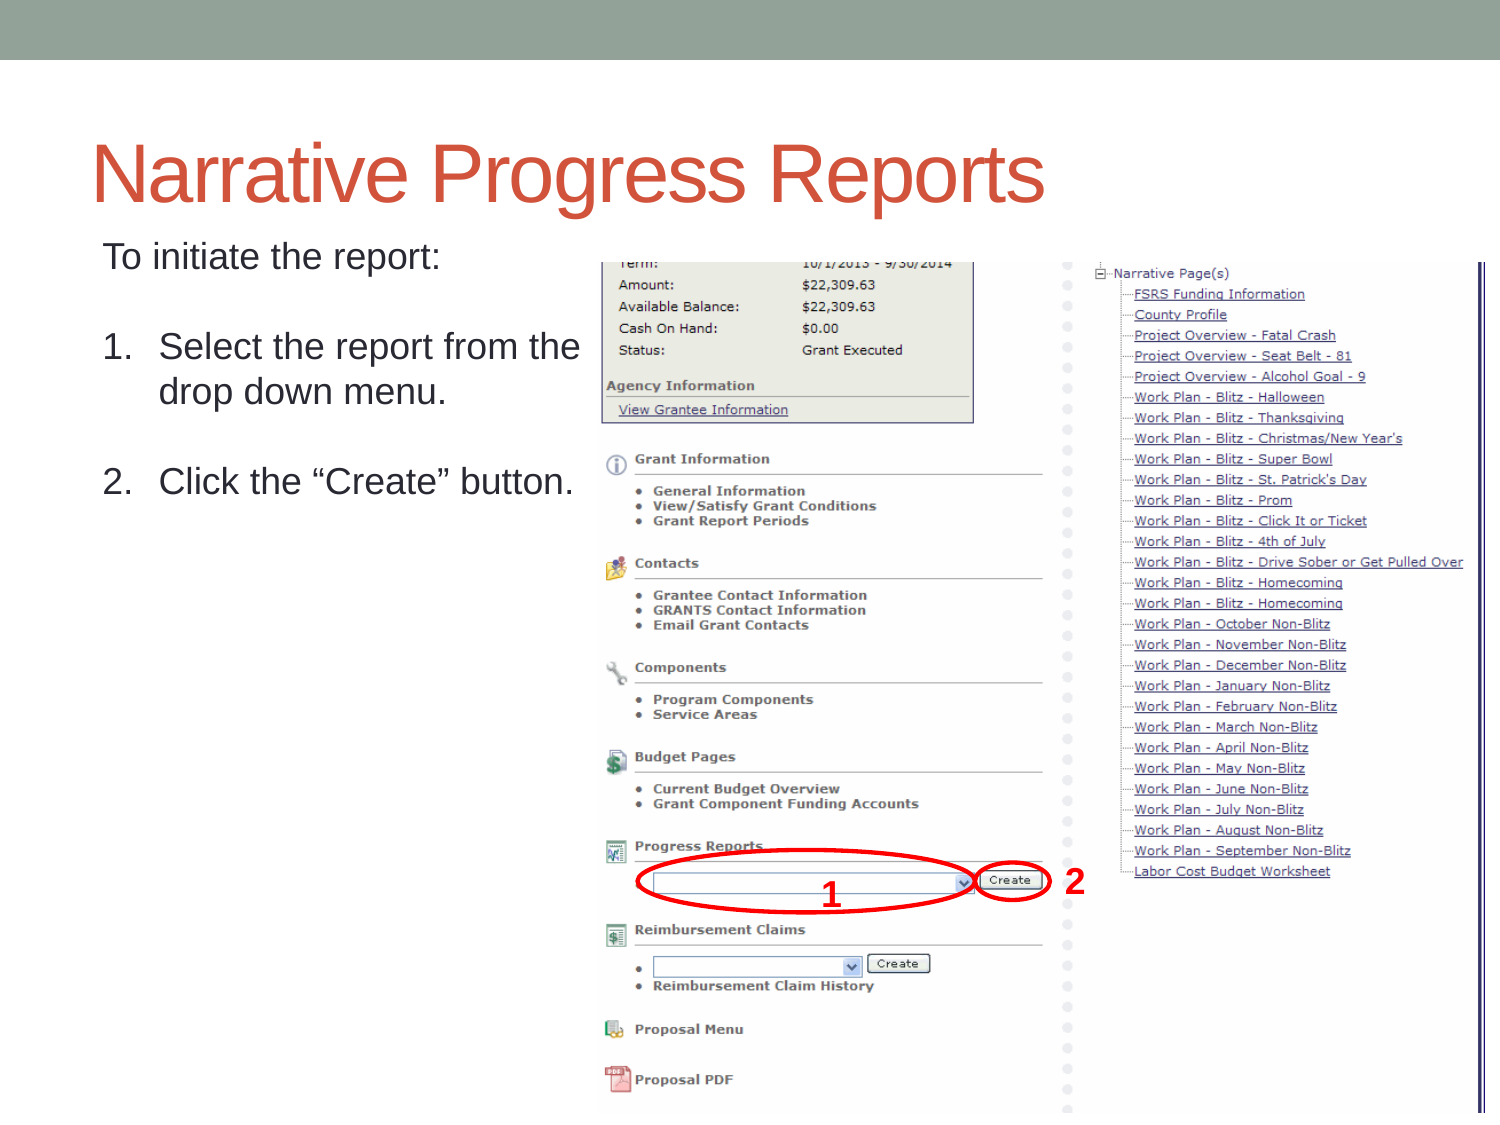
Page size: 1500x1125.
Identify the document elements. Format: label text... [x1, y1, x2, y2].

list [597, 262, 1485, 1113]
title Narrative Progress Reports [75, 87, 1425, 250]
text_box To initiate the report: Select the report from the drop down menu. Click the “Create” button. [87, 224, 675, 510]
